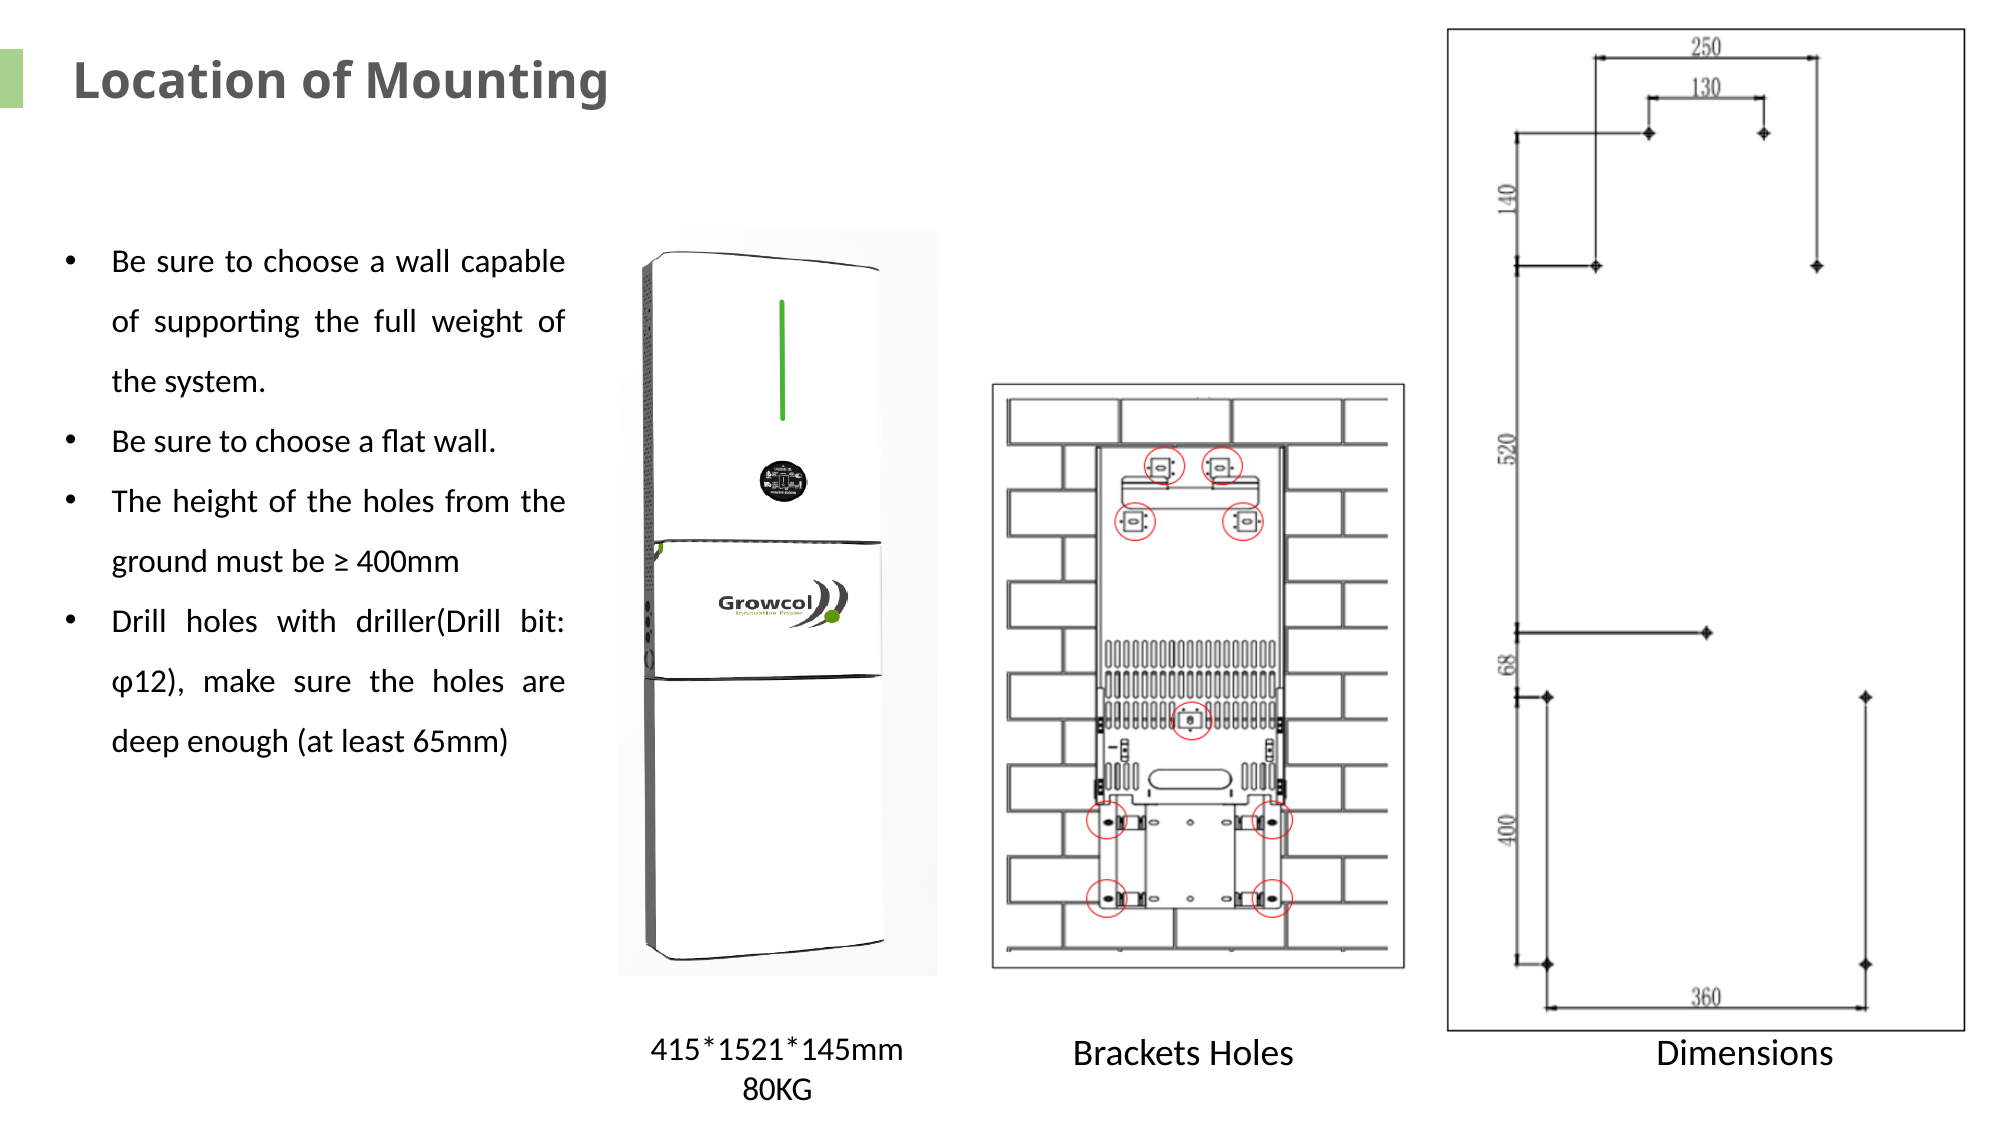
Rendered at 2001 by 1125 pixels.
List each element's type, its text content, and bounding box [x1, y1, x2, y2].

text_box Location of Mounting [57, 41, 626, 116]
text_box 415*1521*145mm 80KG [635, 1020, 920, 1115]
text_box Brackets Holes [1058, 1020, 1310, 1080]
picture [617, 230, 938, 976]
text_box Be sure to choose a wall capable of supporting the full weight of the system. Be sure to choose a flat wall. The height of the holes from the ground must be ≥ 400mm Drill holes with driller(Drill bit: φ12), make sure the holes are deep enough (at least 65mm) [49, 177, 582, 856]
text_box Dimensions [1641, 1038, 1850, 1080]
picture [1427, 0, 2000, 1038]
text_box [0, 49, 23, 108]
picture [986, 376, 1415, 976]
